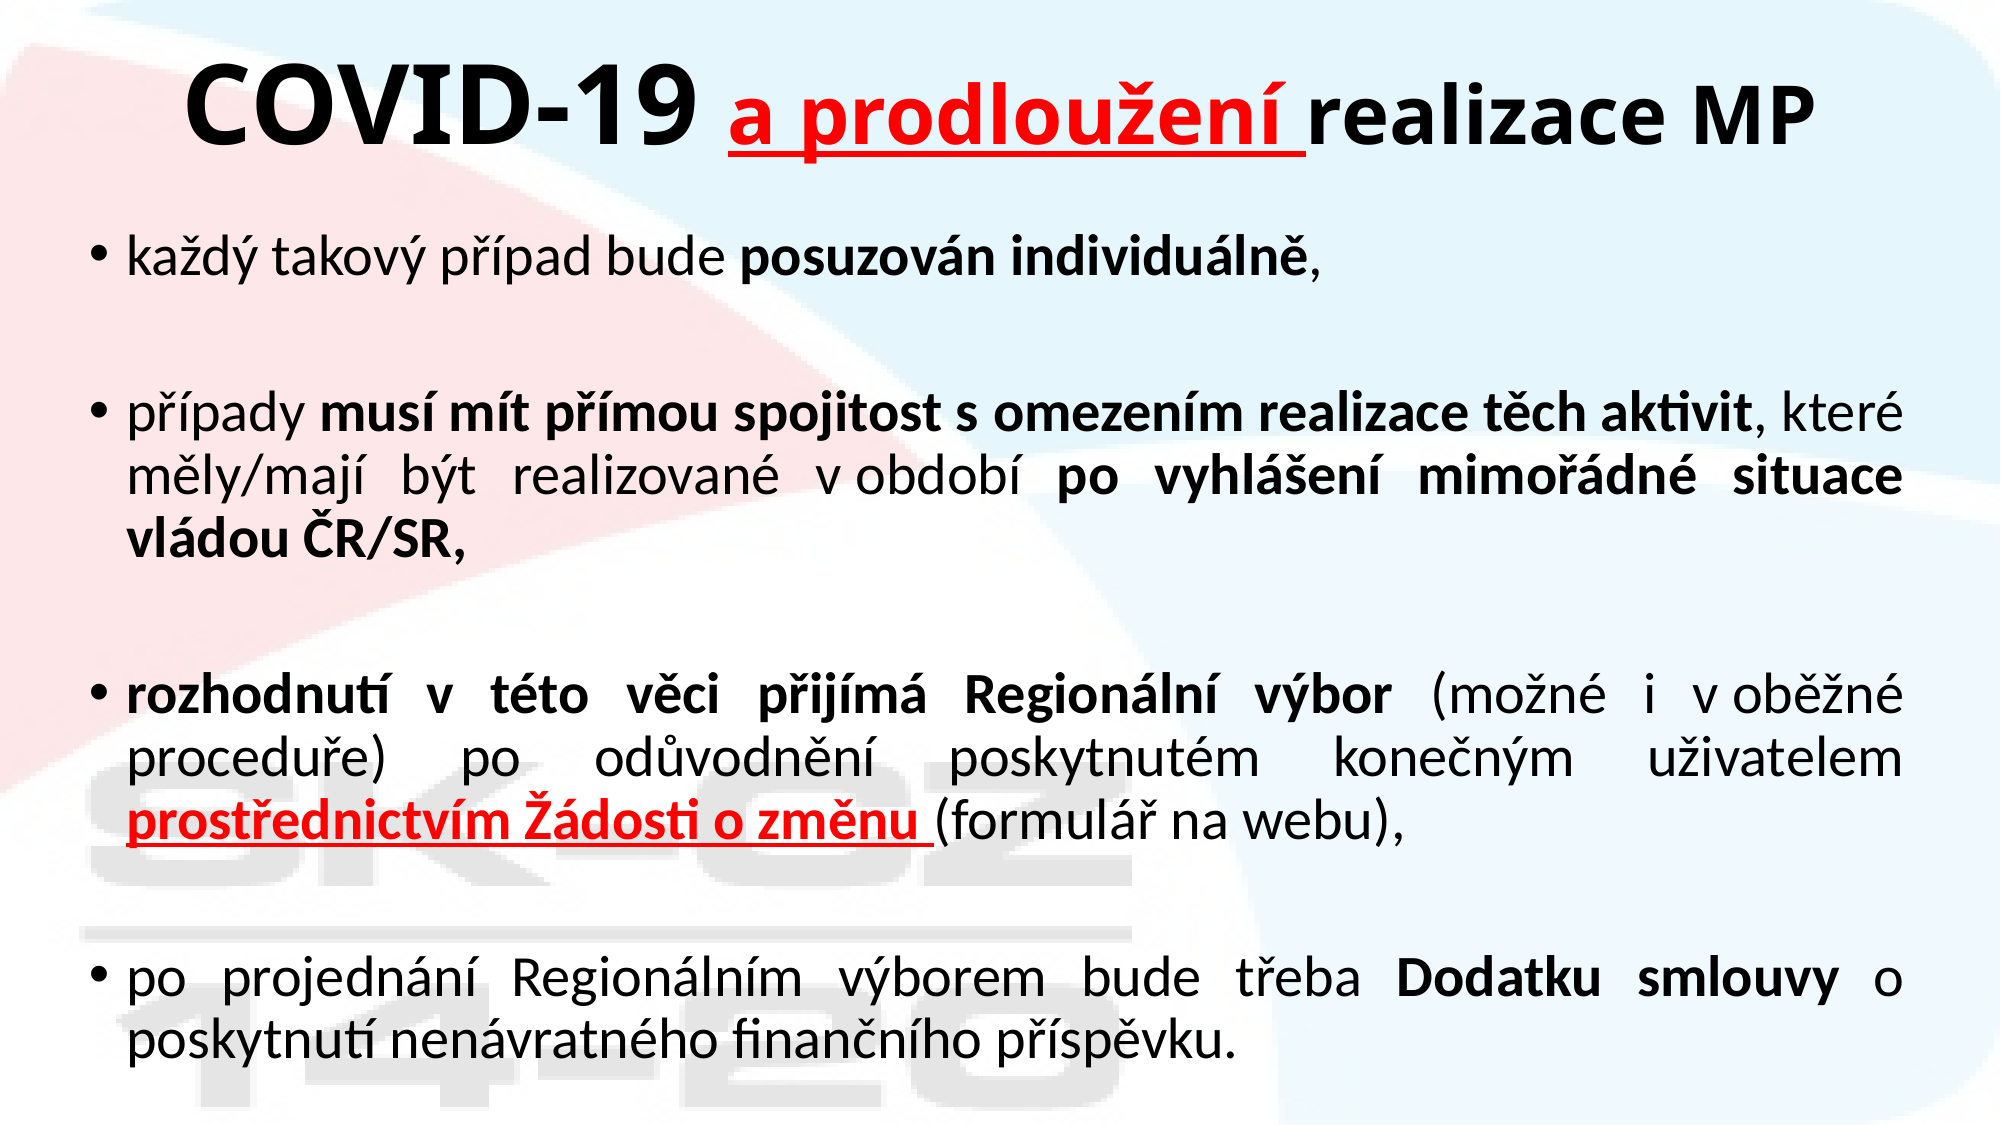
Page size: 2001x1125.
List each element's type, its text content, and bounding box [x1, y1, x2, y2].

list každý takový případ bude posuzován individuálně, případy musí mít přímou spojitost s omezením realizace těch aktivit, které měly/mají být realizované v období po vyhlášení mimořádné situace vládou ČR/SR, rozhodnutí v této věci přijímá Regionální výbor (možné i v oběžné proceduře) po odůvodnění poskytnutém konečným uživatelem prostřednictvím Žádosti o změnu (formulář na webu), po projednání Regionálním výborem bude třeba Dodatku smlouvy o poskytnutí nenávratného finančního příspěvku. [73, 217, 1920, 1125]
title COVID-19 a prodloužení realizace MP [137, 0, 1863, 217]
